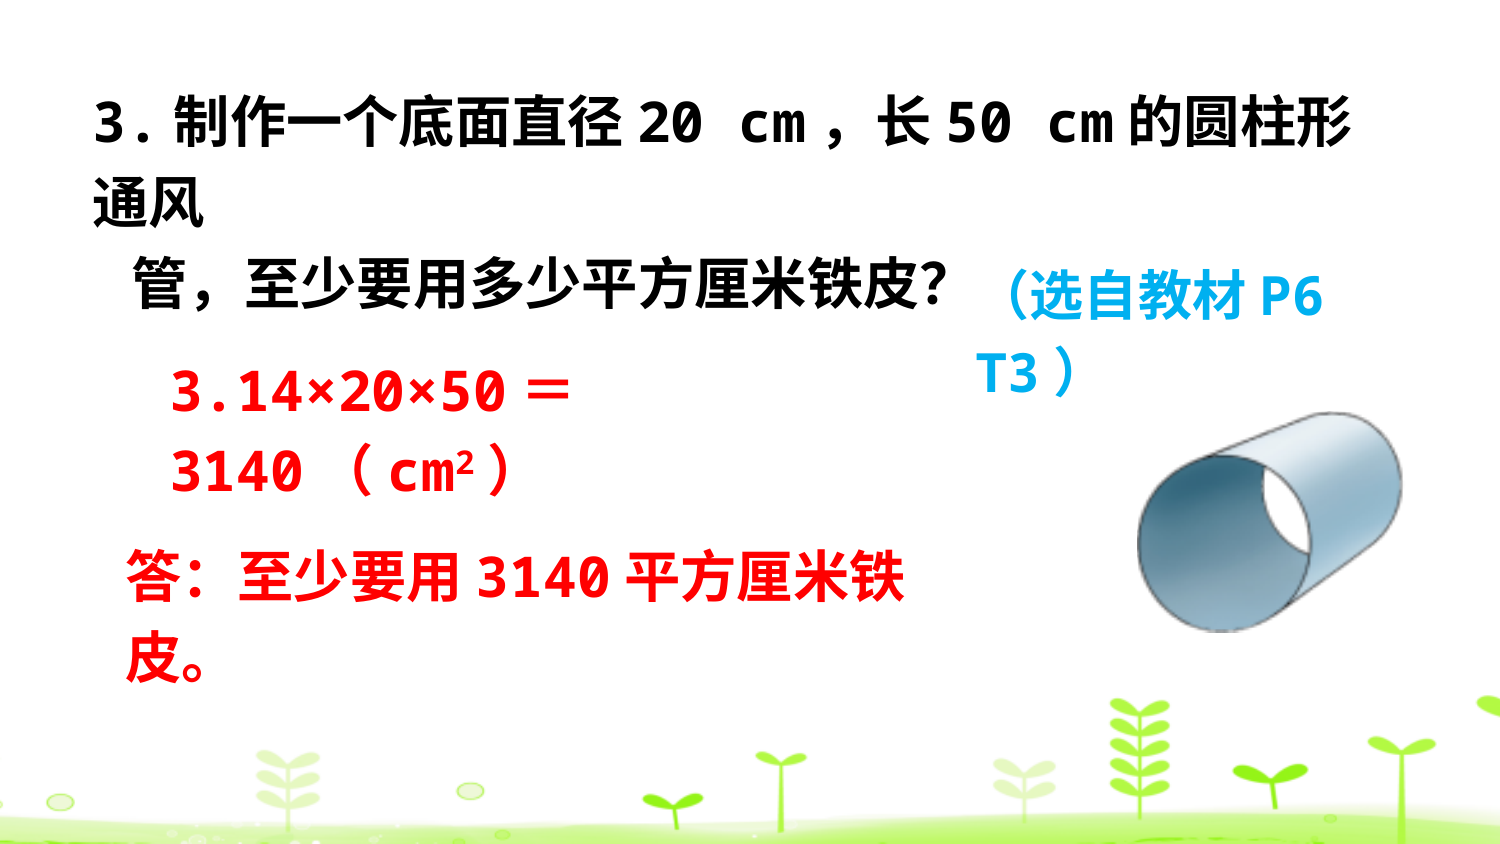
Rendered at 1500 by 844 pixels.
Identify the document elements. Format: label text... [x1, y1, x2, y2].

picture [0, 0, 1500, 844]
text_box 3.14×20×50＝3140（cm2） [157, 335, 907, 509]
text_box 3.制作一个底面直径20 cm，长50 cm的圆柱形通风 管，至少要用多少平方厘米铁皮？ [81, 67, 1419, 322]
text_box 答：至少要用3140平方厘米铁皮。 [113, 521, 1015, 696]
text_box （选自教材P6 T3） [964, 242, 1408, 410]
